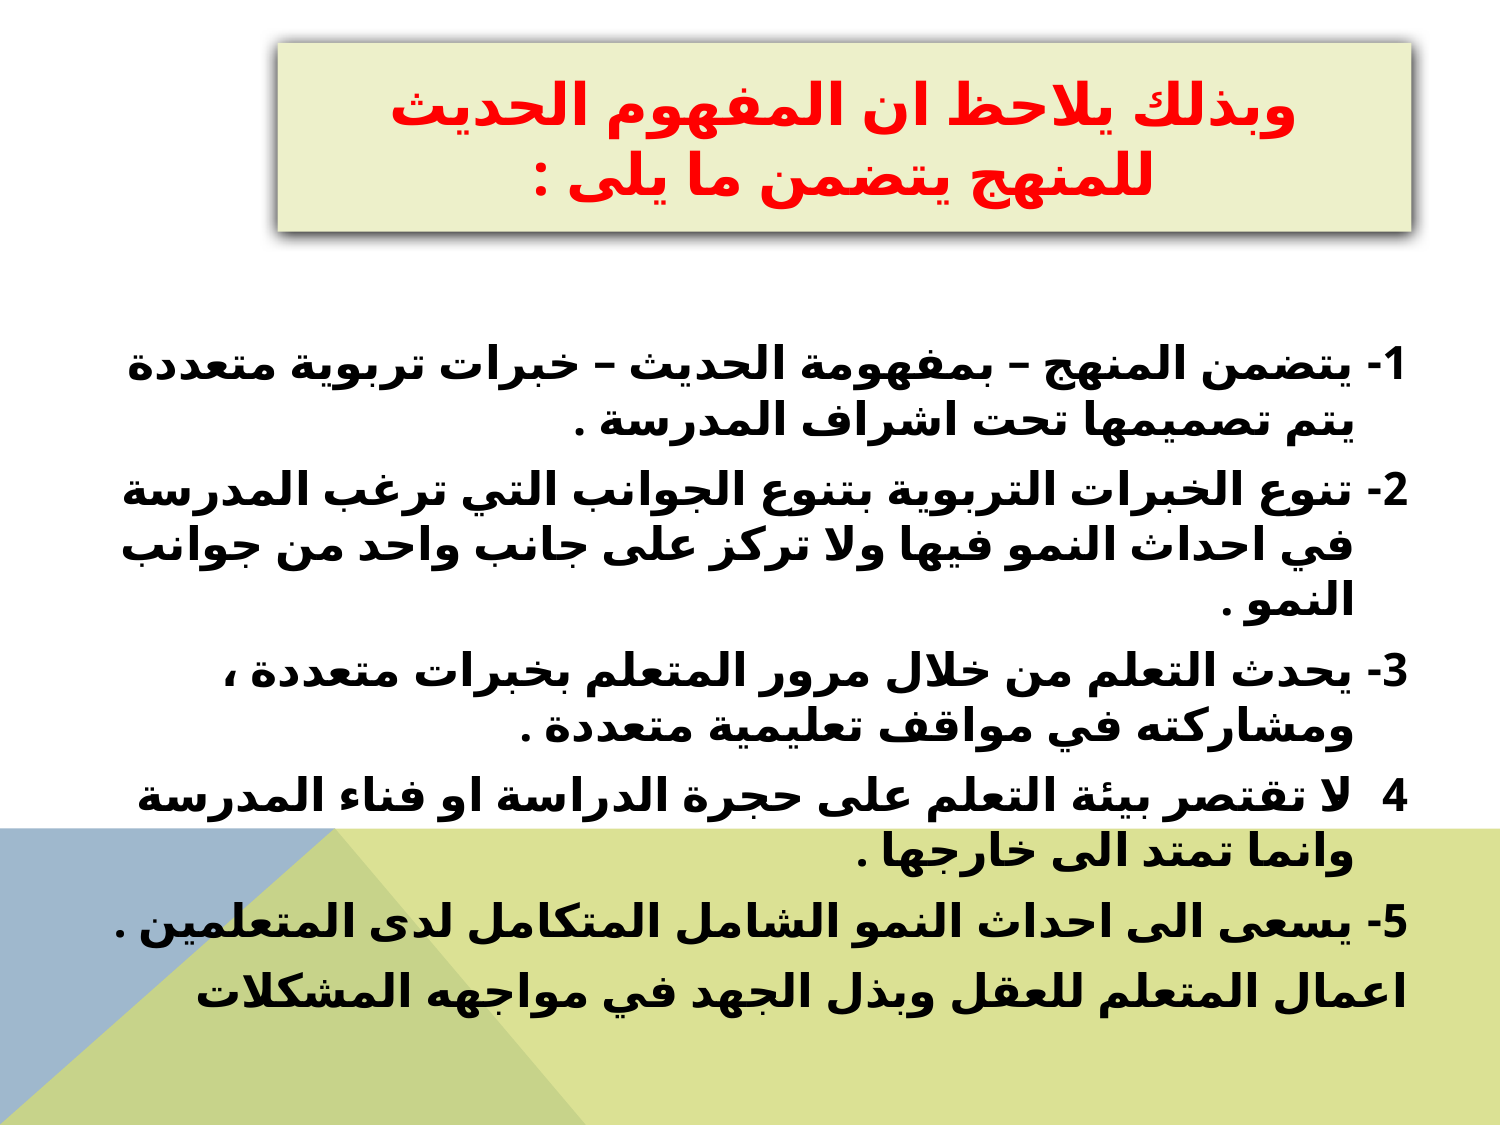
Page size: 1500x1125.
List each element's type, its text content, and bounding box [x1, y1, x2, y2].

list 1- يتضمن المنهج – بمفهومة الحديث – خبرات تربوية متعددة يتم تصميمها تحت اشراف المدرسة . 2- تنوع الخبرات التربوية بتنوع الجوانب التي ترغب المدرسة في احداث النمو فيها ولا تركز على جانب واحد من جوانب النمو . 3- يحدث التعلم من خلال مرور المتعلم بخبرات متعددة ، ومشاركته في مواقف تعليمية متعددة . 4- لا تقتصر بيئة التعلم على حجرة الدراسة او فناء المدرسة وانما تمتد الى خارجها . 5- يسعى الى احداث النمو الشامل المتكامل لدى المتعلمين . اعمال المتعلم للعقل وبذل الجهد في مواجهه المشكلات [75, 326, 1424, 1038]
title وبذلك يلاحظ ان المفهوم الحديث للمنهج يتضمن ما يلى : [277, 42, 1412, 232]
